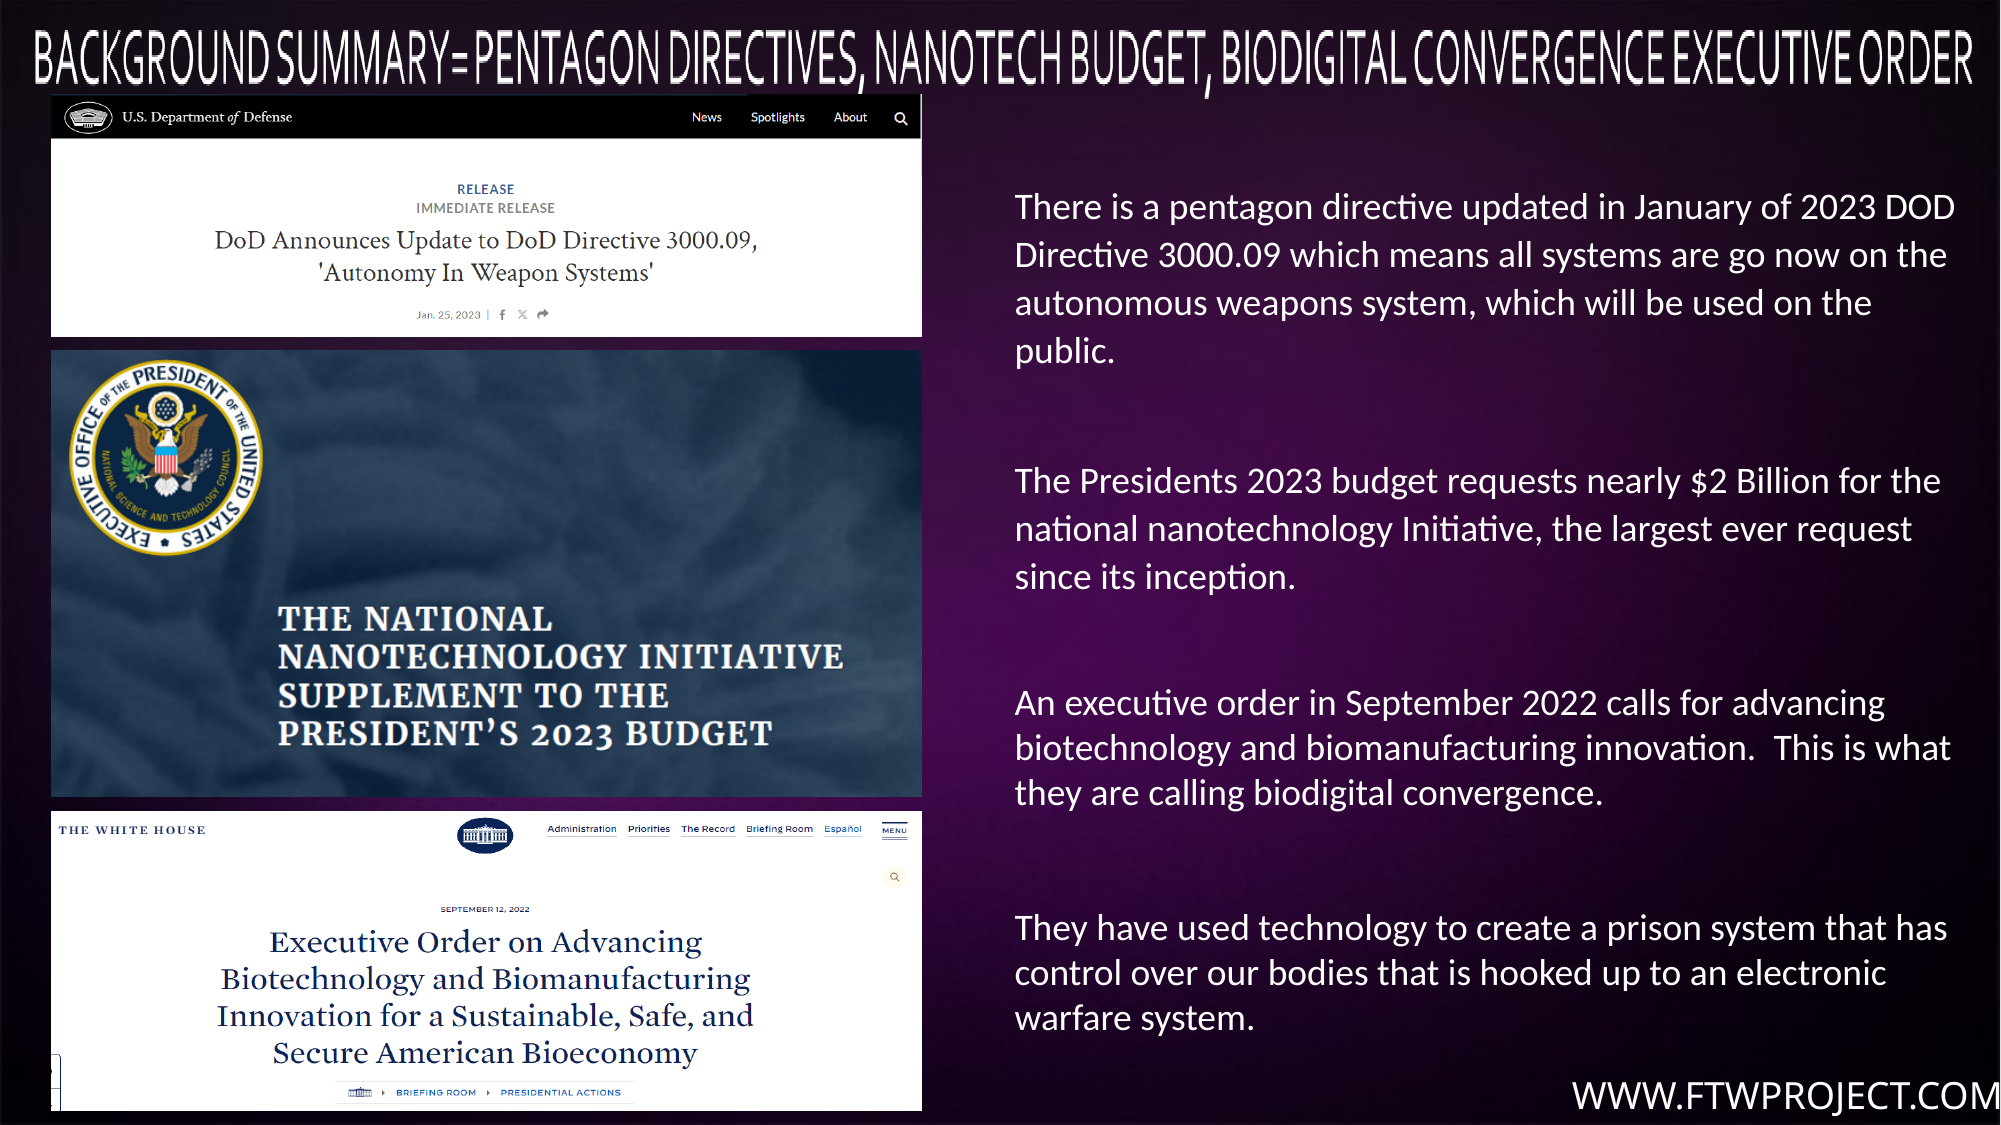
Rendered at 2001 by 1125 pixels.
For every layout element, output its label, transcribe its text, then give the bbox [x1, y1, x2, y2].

picture [0, 0, 2001, 1125]
text_box [922, 153, 1747, 305]
text_box There is a pentagon directive updated in January of 2023 DOD Directive 3000.09 which means all systems are go now on the autonomous weapons system, which will be used on the public. The Presidents 2023 budget requests nearly $2 Billion for the national nanotechnology Initiative, the largest ever request since its inception. An executive order in September 2022 calls for advancing biotechnology and biomanufacturing innovation. This is what they are calling biodigital convergence. They have used technology to create a prison system that has control over our bodies that is hooked up to an electronic warfare system. [999, 171, 1974, 1091]
text_box WWW.FTWPROJECT.COM [1557, 1064, 2000, 1125]
